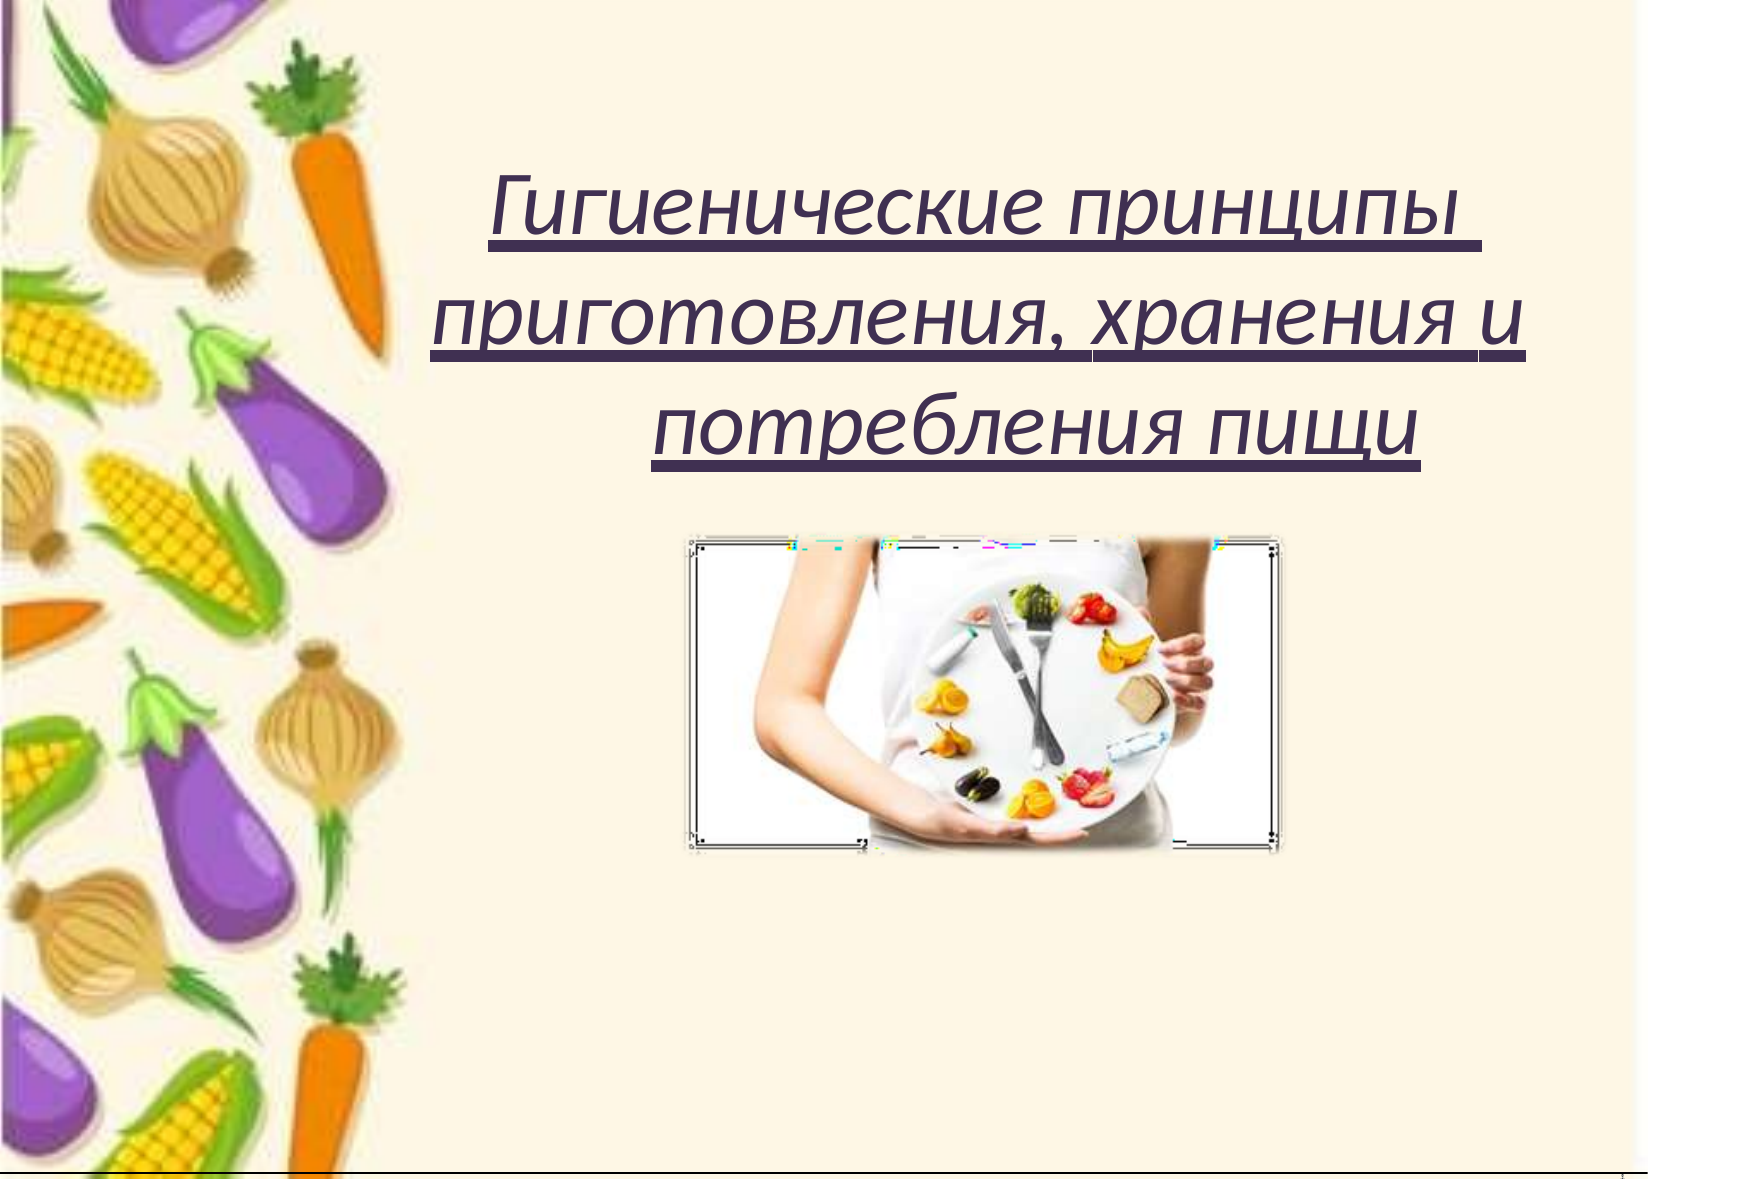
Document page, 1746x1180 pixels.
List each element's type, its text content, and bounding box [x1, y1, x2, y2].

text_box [0, 1171, 1648, 1179]
picture [0, 0, 1648, 1171]
title Гигиенические принципы приготовления, хранения и потребления пищи [427, 140, 1530, 473]
